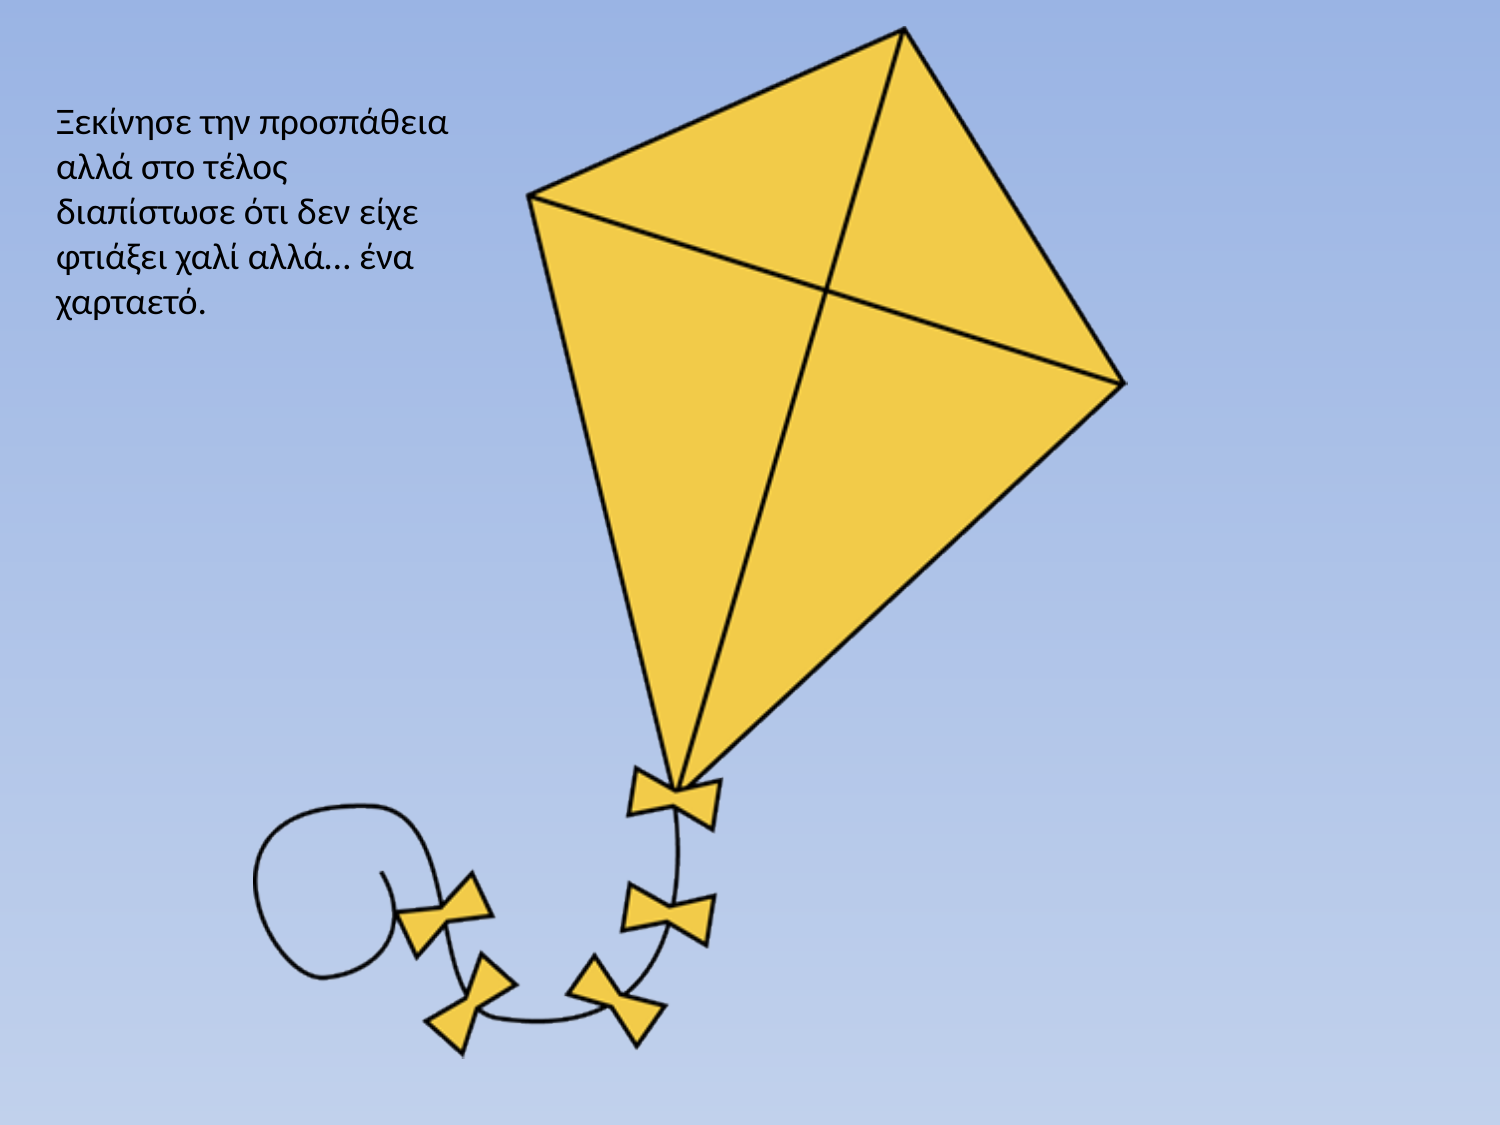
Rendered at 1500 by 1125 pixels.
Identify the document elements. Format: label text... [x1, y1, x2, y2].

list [253, 26, 1129, 1059]
text_box Ξεκίνησε την προσπάθεια αλλά στο τέλος διαπίστωσε ότι δεν είχε φτιάξει χαλί αλλά… ένα χαρταετό. [41, 89, 248, 330]
